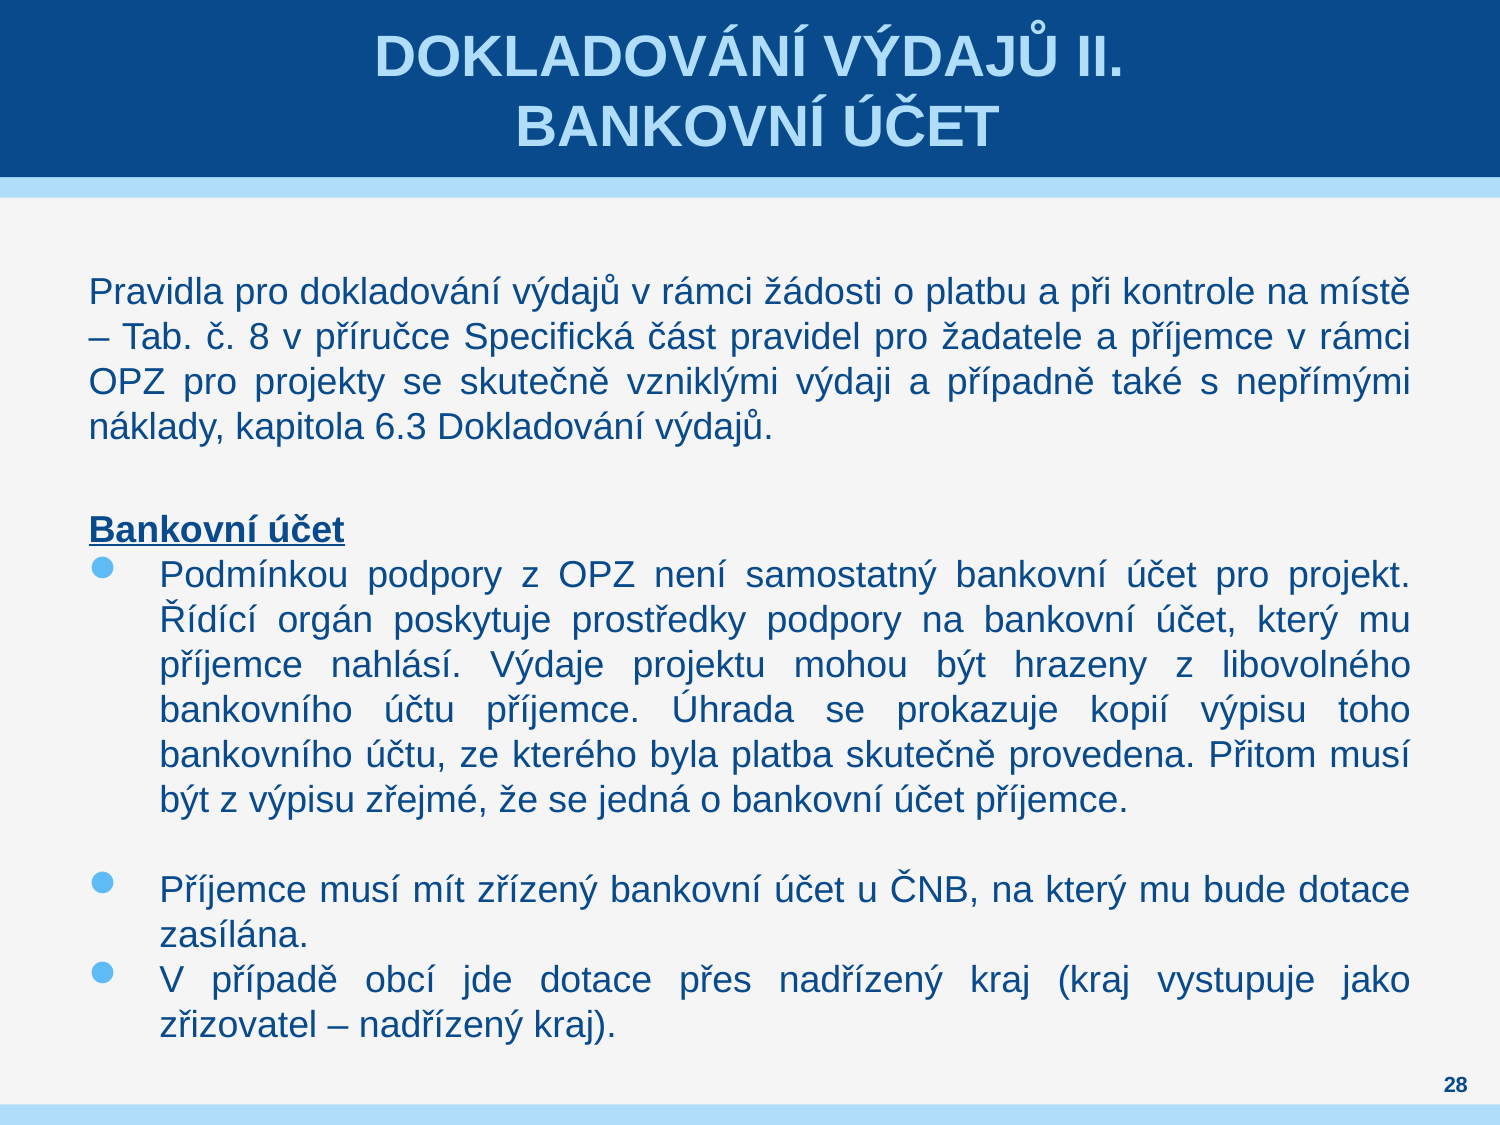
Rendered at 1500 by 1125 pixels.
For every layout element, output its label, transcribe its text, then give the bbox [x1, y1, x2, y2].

title Dokladování výdajů II. Bankovní účet [59, 0, 1441, 178]
list Pravidla pro dokladování výdajů v rámci žádosti o platbu a při kontrole na místě – Tab. č. 8 v příručce Specifická část pravidel pro žadatele a příjemce v rámci OPZ pro projekty se skutečně vzniklými výdaji a případně také s nepřímými náklady, kapitola 6.3 Dokladování výdajů. Bankovní účet Podmínkou podpory z OPZ není samostatný bankovní účet pro projekt. Řídící orgán poskytuje prostředky podpory na bankovní účet, který mu příjemce nahlásí. Výdaje projektu mohou být hrazeny z libovolného bankovního účtu příjemce. Úhrada se prokazuje kopií výpisu toho bankovního účtu, ze kterého byla platba skutečně provedena. Přitom musí být z výpisu zřejmé, že se jedná o bankovní účet příjemce. Příjemce musí mít zřízený bankovní účet u ČNB, na který mu bude dotace zasílána. V případě obcí jde dotace přes nadřízený kraj (kraj vystupuje jako zřizovatel – nadřízený kraj). [88, 267, 1412, 1071]
text_box [374, 339, 1125, 400]
slide_number 28 [1417, 1068, 1495, 1099]
